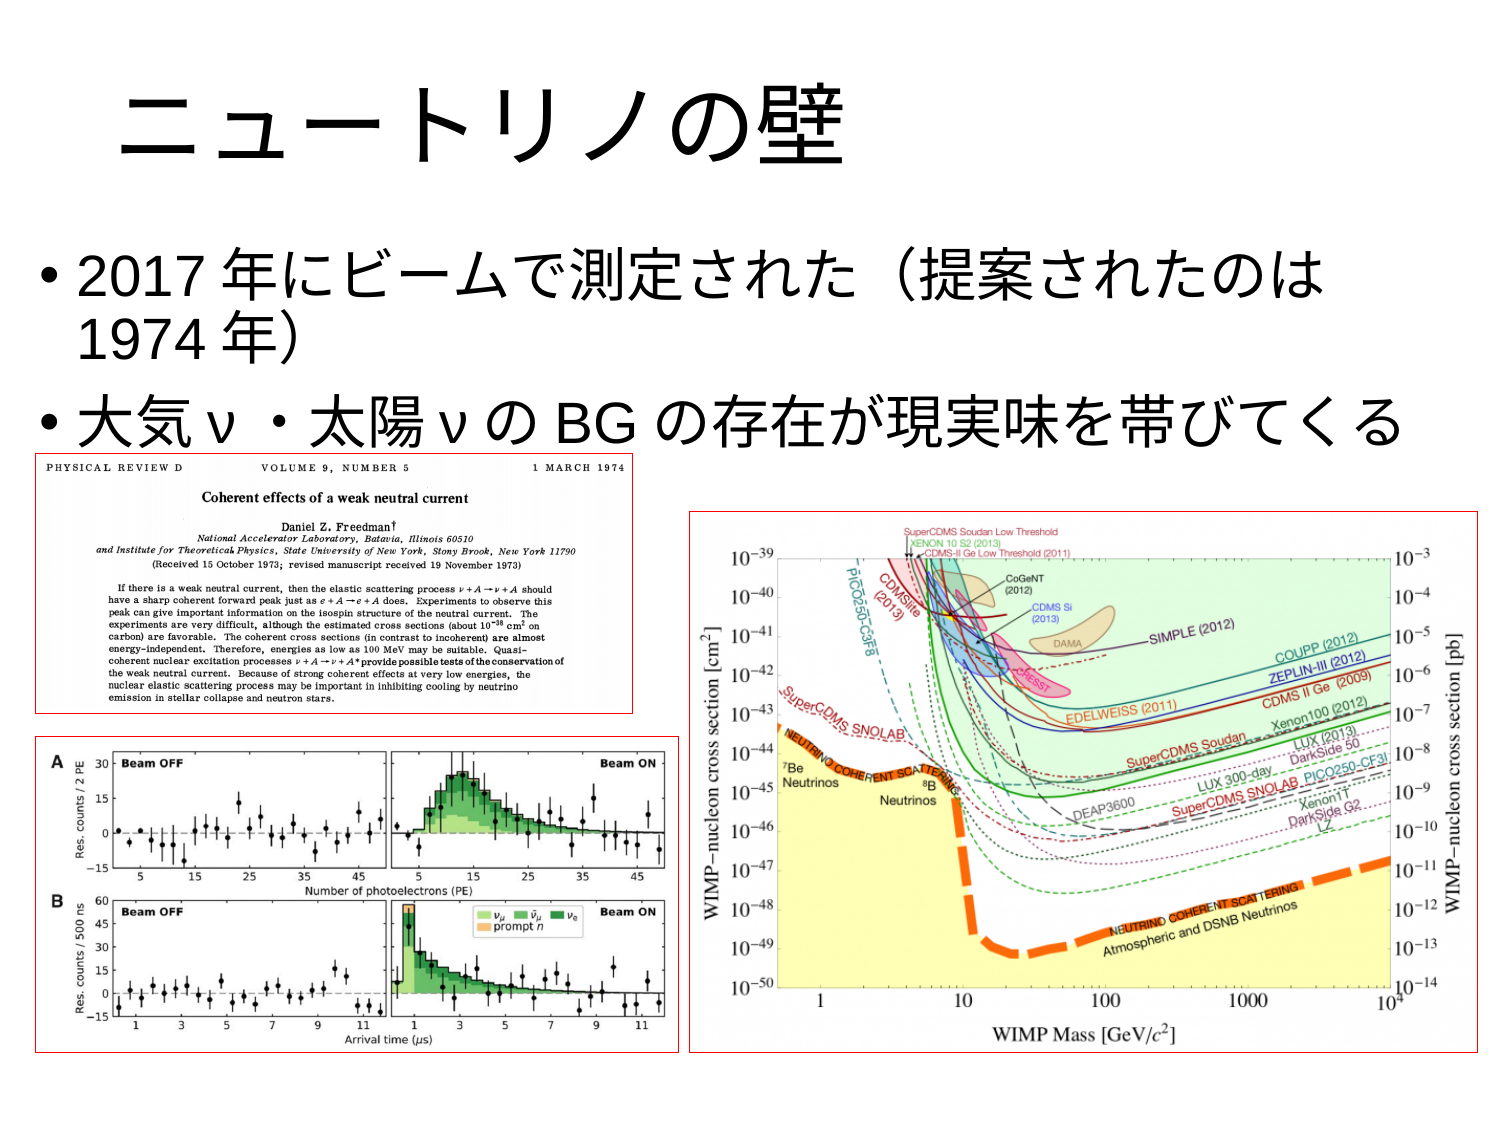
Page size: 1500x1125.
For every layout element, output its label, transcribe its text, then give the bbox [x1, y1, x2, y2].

picture [35, 452, 633, 714]
picture [35, 736, 679, 1053]
title ニュートリノの壁 [98, 21, 1393, 238]
picture [689, 511, 1478, 1053]
list 2017年にビームで測定された（提案されたのは1974年） 大気ν・太陽νのBGの存在が現実味を帯びてくる [24, 238, 1480, 953]
